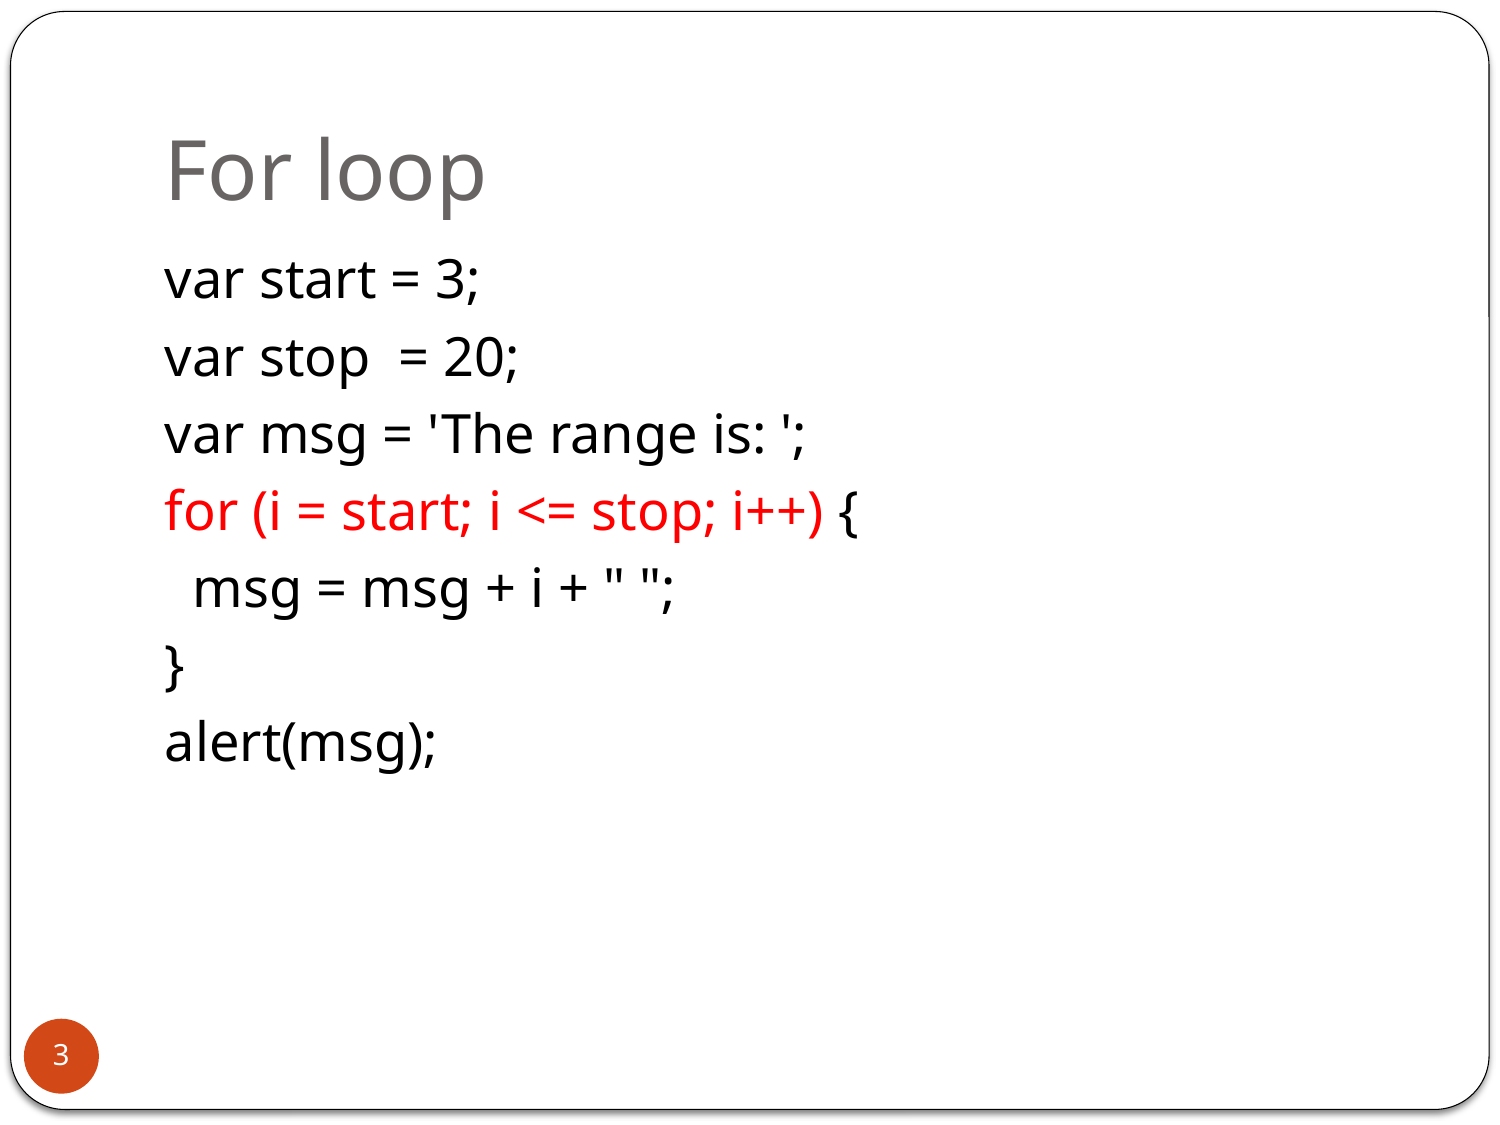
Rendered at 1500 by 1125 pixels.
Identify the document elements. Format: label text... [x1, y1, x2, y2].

slide_number 3 [23, 1018, 99, 1094]
title For loop [150, 45, 1425, 233]
list var start = 3; var stop = 20; var msg = 'The range is: '; for (i = start; i <= stop; i++) { msg = msg + i + " "; } alert(msg); [150, 237, 1425, 988]
